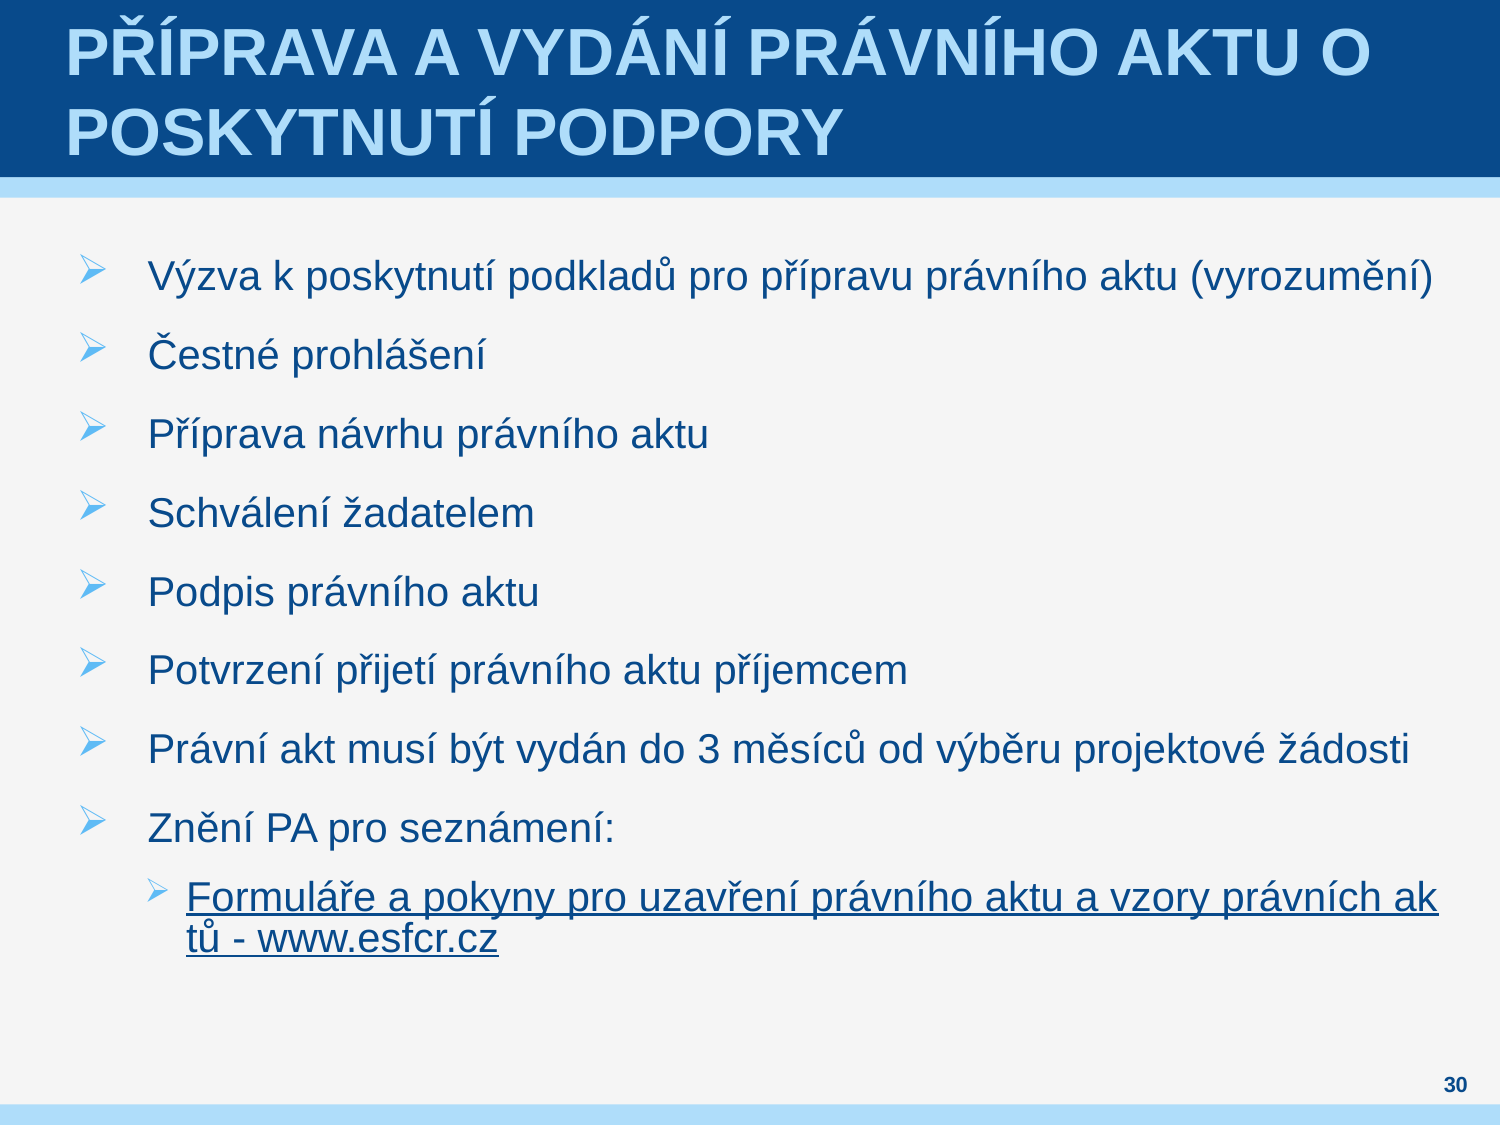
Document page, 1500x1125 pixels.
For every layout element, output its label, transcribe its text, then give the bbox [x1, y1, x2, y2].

title Příprava a vydání právního aktu o poskytnutí podpory [59, 0, 1441, 178]
slide_number 30 [1417, 1068, 1495, 1099]
list Výzva k poskytnutí podkladů pro přípravu právního aktu (vyrozumění) Čestné prohlášení Příprava návrhu právního aktu Schválení žadatelem Podpis právního aktu Potvrzení přijetí právního aktu příjemcem Právní akt musí být vydán do 3 měsíců od výběru projektové žádosti Znění PA pro seznámení: Formuláře a pokyny pro uzavření právního aktu a vzory právních aktů - www.esfcr.cz [76, 239, 1441, 1012]
